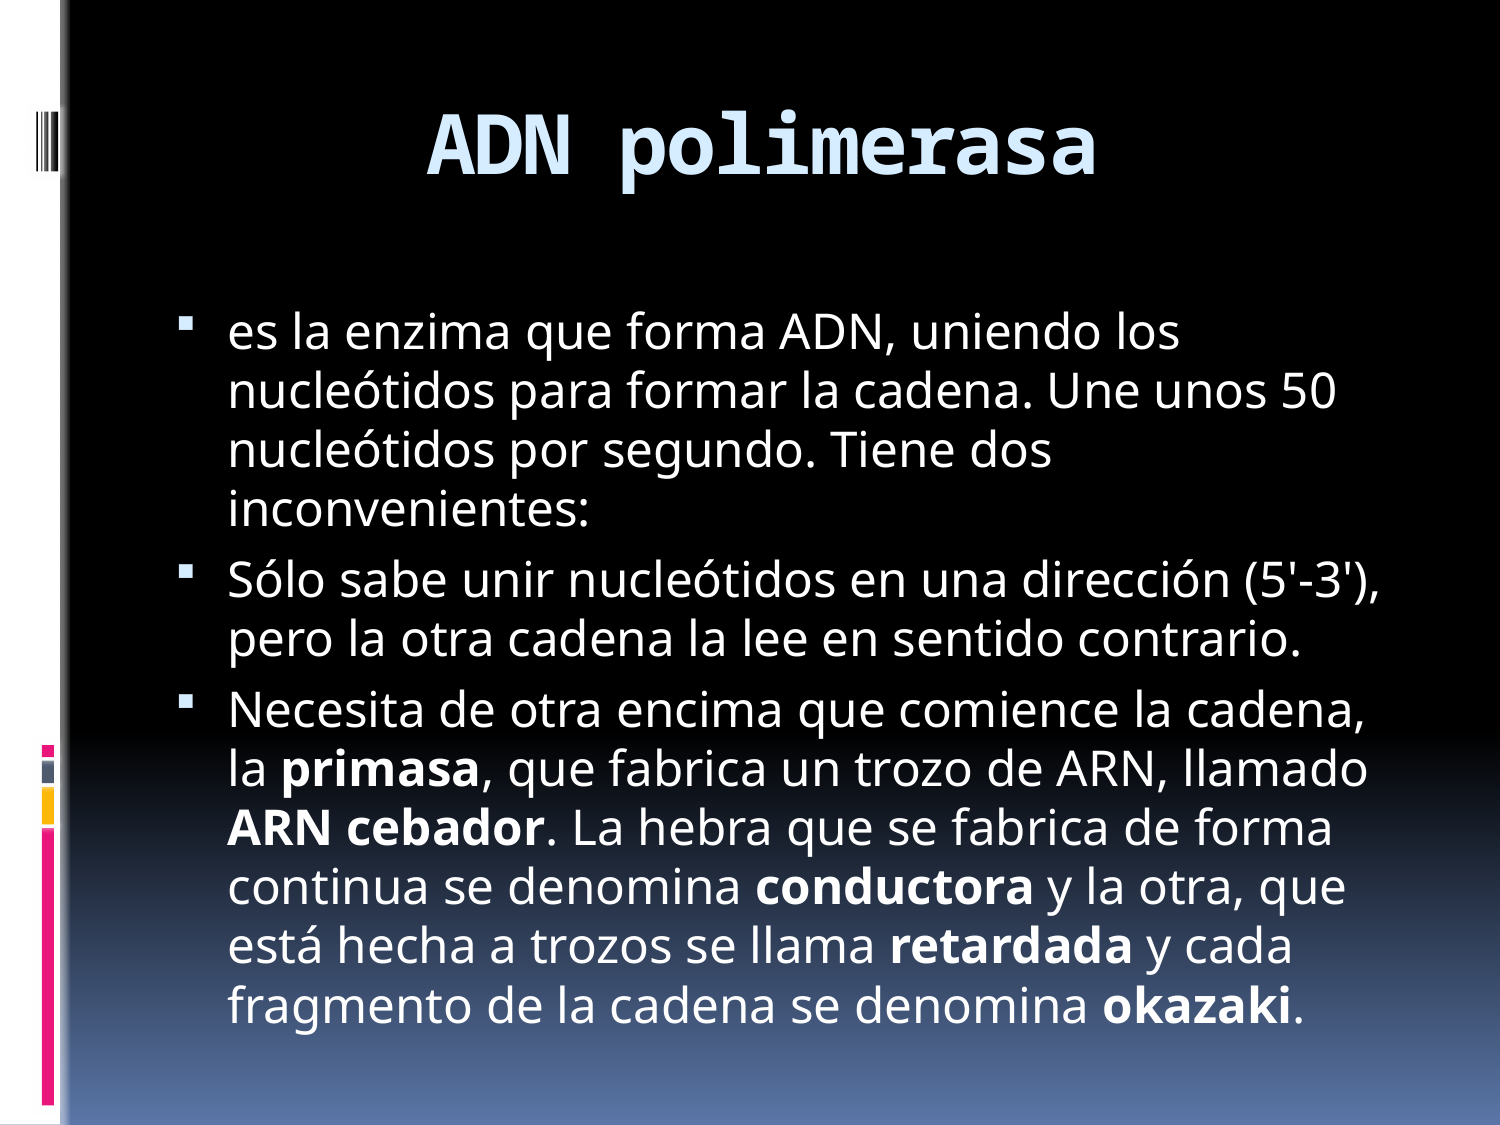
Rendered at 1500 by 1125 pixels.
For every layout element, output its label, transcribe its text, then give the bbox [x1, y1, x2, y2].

list es la enzima que forma ADN, uniendo los nucleótidos para formar la cadena. Une unos 50 nucleótidos por segundo. Tiene dos inconvenientes: Sólo sabe unir nucleótidos en una dirección (5'-3'), pero la otra cadena la lee en sentido contrario. Necesita de otra encima que comience la cadena, la primasa, que fabrica un trozo de ARN, llamado ARN cebador. La hebra que se fabrica de forma continua se denomina conductora y la otra, que está hecha a trozos se llama retardada y cada fragmento de la cadena se denomina okazaki. [150, 292, 1425, 1043]
title ADN polimerasa [150, 83, 1425, 234]
